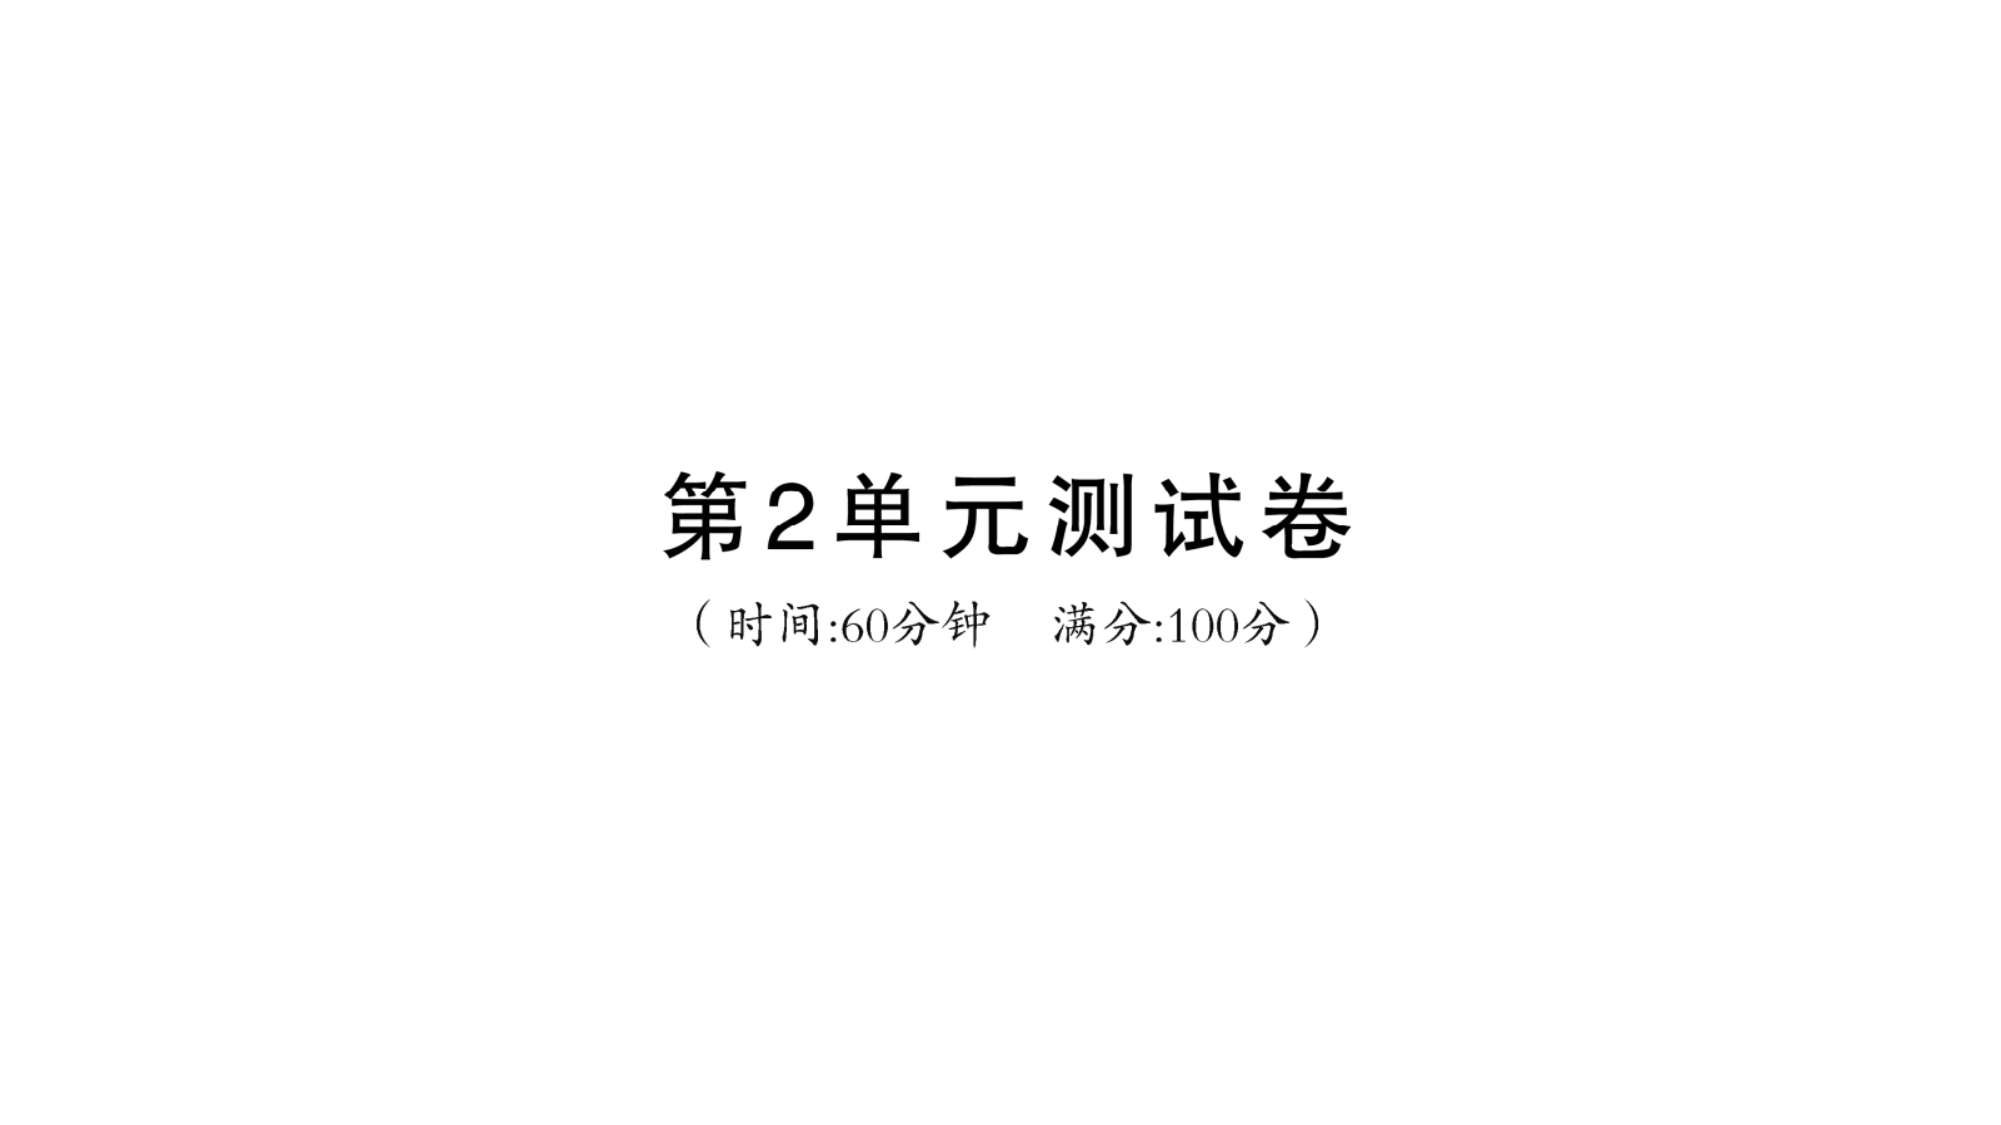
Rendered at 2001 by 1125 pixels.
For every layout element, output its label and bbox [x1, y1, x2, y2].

picture [623, 455, 1377, 670]
